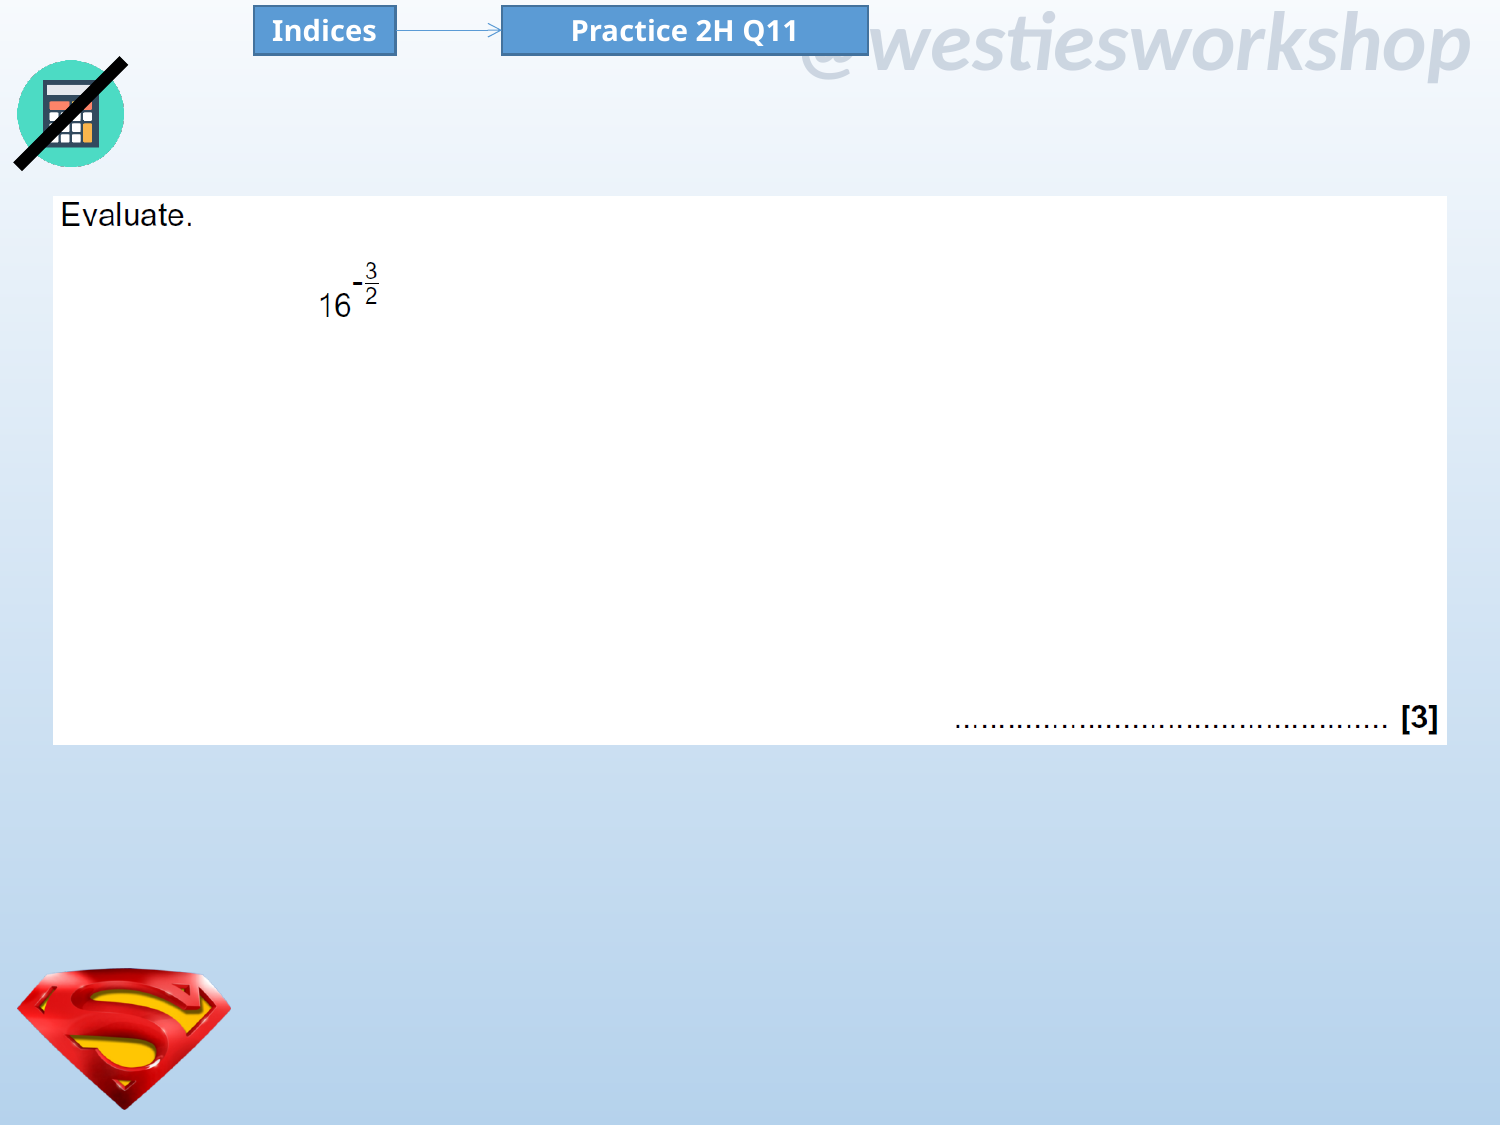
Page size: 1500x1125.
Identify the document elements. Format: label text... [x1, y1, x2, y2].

text_box Indices [253, 5, 397, 56]
text_box Practice 2H Q11 [501, 5, 869, 56]
picture [53, 196, 1447, 745]
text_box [17, 60, 124, 167]
picture [17, 968, 231, 1110]
